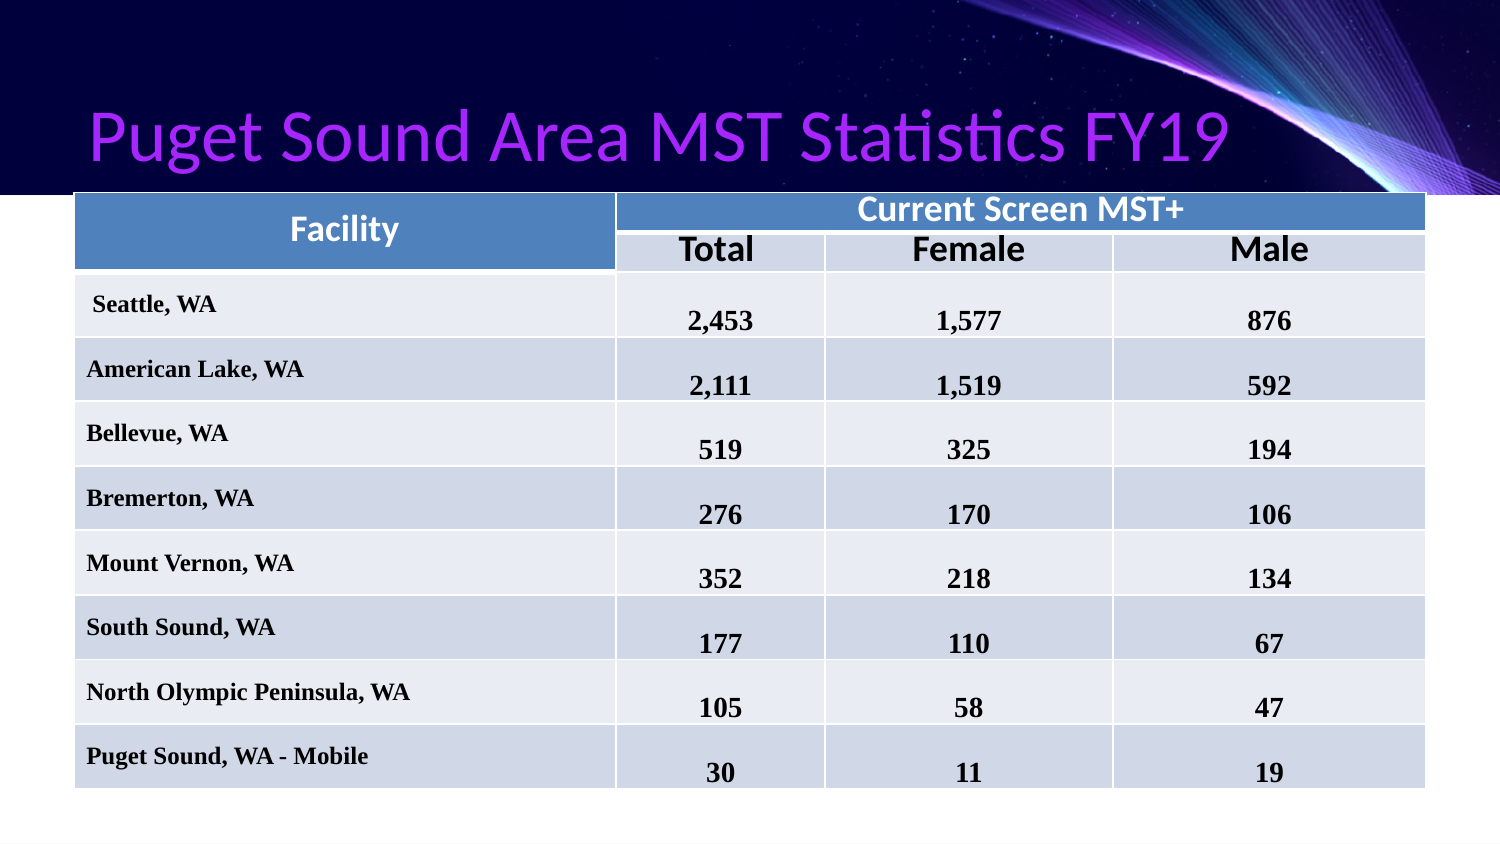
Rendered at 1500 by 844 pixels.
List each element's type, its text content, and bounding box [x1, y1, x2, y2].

table_cell 67 [1114, 596, 1425, 659]
table_cell Puget Sound, WA - Mobile [75, 725, 615, 788]
table_cell Bellevue, WA [75, 402, 615, 465]
table_cell 519 [617, 402, 824, 465]
table_cell Bremerton, WA [75, 467, 615, 529]
table_cell 876 [1114, 273, 1425, 336]
table_cell 30 [617, 725, 824, 788]
title Puget Sound Area MST Statistics FY19 [73, 71, 1427, 192]
table_cell 194 [1114, 402, 1425, 465]
table_cell North Olympic Peninsula, WA [75, 660, 615, 723]
table_cell 352 [617, 531, 824, 594]
table_cell 105 [617, 660, 824, 723]
table_cell 276 [617, 467, 824, 529]
table_cell 218 [826, 531, 1112, 594]
table_cell American Lake, WA [75, 338, 615, 400]
table_cell Total [617, 235, 824, 271]
table_cell 134 [1114, 531, 1425, 594]
table_cell 110 [826, 596, 1112, 659]
table_cell 325 [826, 402, 1112, 465]
table_cell Mount Vernon, WA [75, 531, 615, 594]
table_cell Female [826, 235, 1112, 271]
table_cell Seattle, WA [75, 275, 615, 336]
picture [0, 0, 1500, 844]
table_cell South Sound, WA [75, 596, 615, 659]
table_cell 2,453 [617, 273, 824, 336]
table_cell 170 [826, 467, 1112, 529]
table_cell 58 [826, 660, 1112, 723]
table_header Current Screen MST+ [617, 193, 1425, 230]
table_cell 11 [826, 725, 1112, 788]
table_cell 592 [1114, 338, 1425, 400]
table_cell 19 [1114, 725, 1425, 788]
table_header Facility [75, 193, 615, 269]
table_cell 1,577 [826, 273, 1112, 336]
table_cell 177 [617, 596, 824, 659]
table_cell Male [1114, 235, 1425, 271]
table_cell 2,111 [617, 338, 824, 400]
table_cell 106 [1114, 467, 1425, 529]
table_cell 47 [1114, 660, 1425, 723]
table_cell 1,519 [826, 338, 1112, 400]
